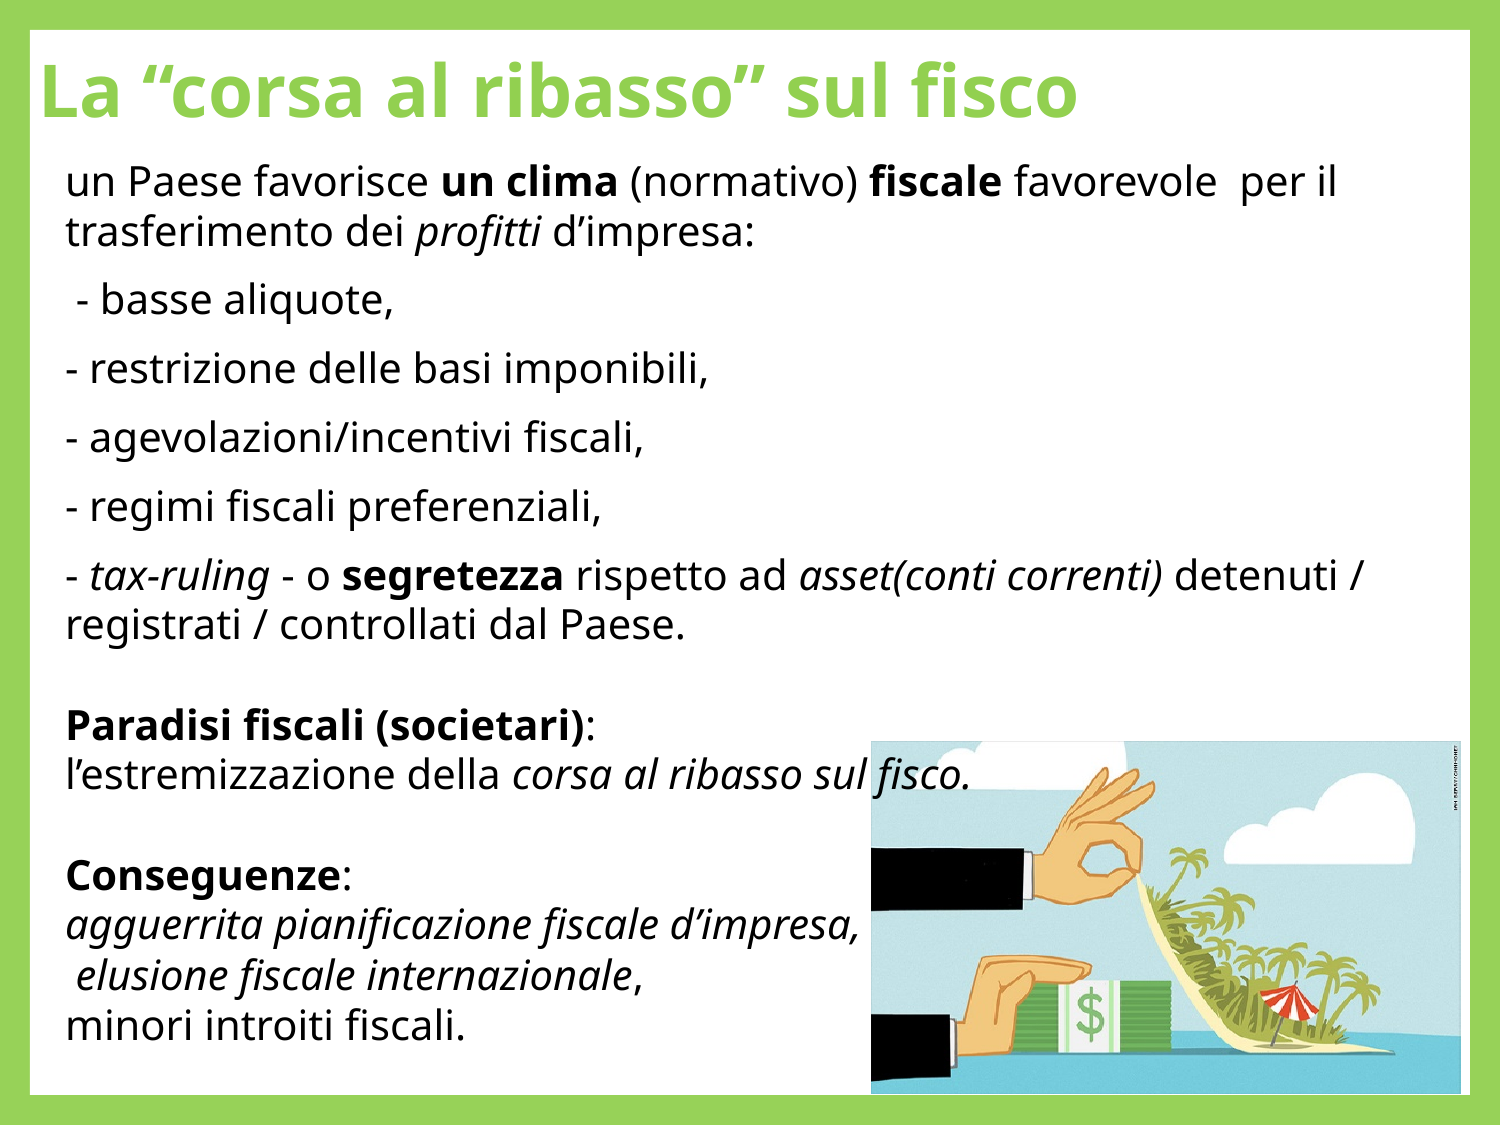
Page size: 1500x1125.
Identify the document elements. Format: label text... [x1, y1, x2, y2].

text_box La “corsa al ribasso” sul fisco [23, 28, 1374, 147]
text_box un Paese favorisce un clima (normativo) fiscale favorevole per il trasferimento dei profitti d’impresa: - basse aliquote, - restrizione delle basi imponibili, - agevolazioni/incentivi fiscali, - regimi fiscali preferenziali, - tax-ruling - o segretezza rispetto ad asset(conti correnti) detenuti / registrati / controllati dal Paese. Paradisi fiscali (societari): l’estremizzazione della corsa al ribasso sul fisco. Conseguenze: agguerrita pianificazione fiscale d’impresa, elusione fiscale internazionale, minori introiti fiscali. [50, 146, 1461, 1048]
picture [871, 741, 1462, 1095]
